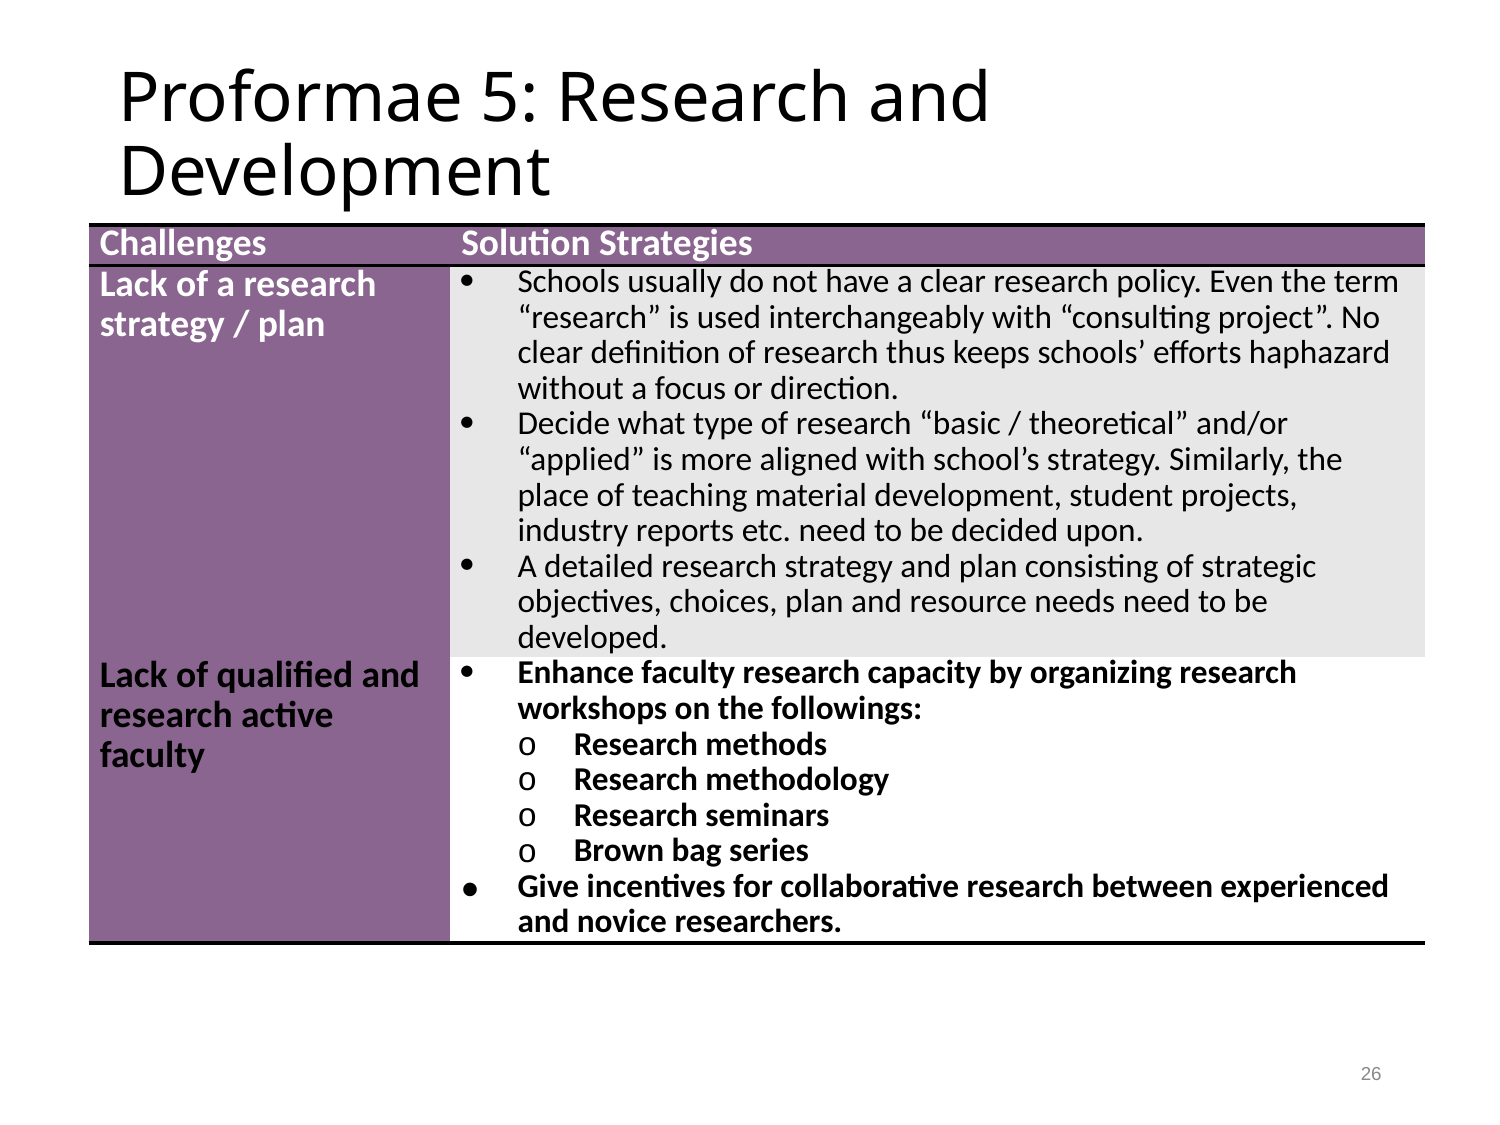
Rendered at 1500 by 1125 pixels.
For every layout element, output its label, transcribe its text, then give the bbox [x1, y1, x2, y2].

table_cell Lack of qualified and research active faculty [89, 657, 450, 941]
table_cell Lack of a research strategy / plan [89, 267, 450, 657]
table_cell Enhance faculty research capacity by organizing research workshops on the followings: Research methods Research methodology Research seminars Brown bag series Give incentives for collaborative research between experienced and novice researchers. [450, 657, 1425, 941]
table_cell Schools usually do not have a clear research policy. Even the term “research” is used interchangeably with “consulting project”. No clear definition of research thus keeps schools’ efforts haphazard without a focus or direction. Decide what type of research “basic / theoretical” and/or “applied” is more aligned with school’s strategy. Similarly, the place of teaching material development, student projects, industry reports etc. need to be decided upon. A detailed research strategy and plan consisting of strategic objectives, choices, plan and resource needs need to be developed. [450, 267, 1425, 657]
slide_number 26 [1059, 1042, 1397, 1103]
title Proformae 5: Research and Development [102, 59, 1398, 213]
table_header Solution Strategies [450, 227, 1425, 264]
table_header Challenges [89, 227, 450, 264]
